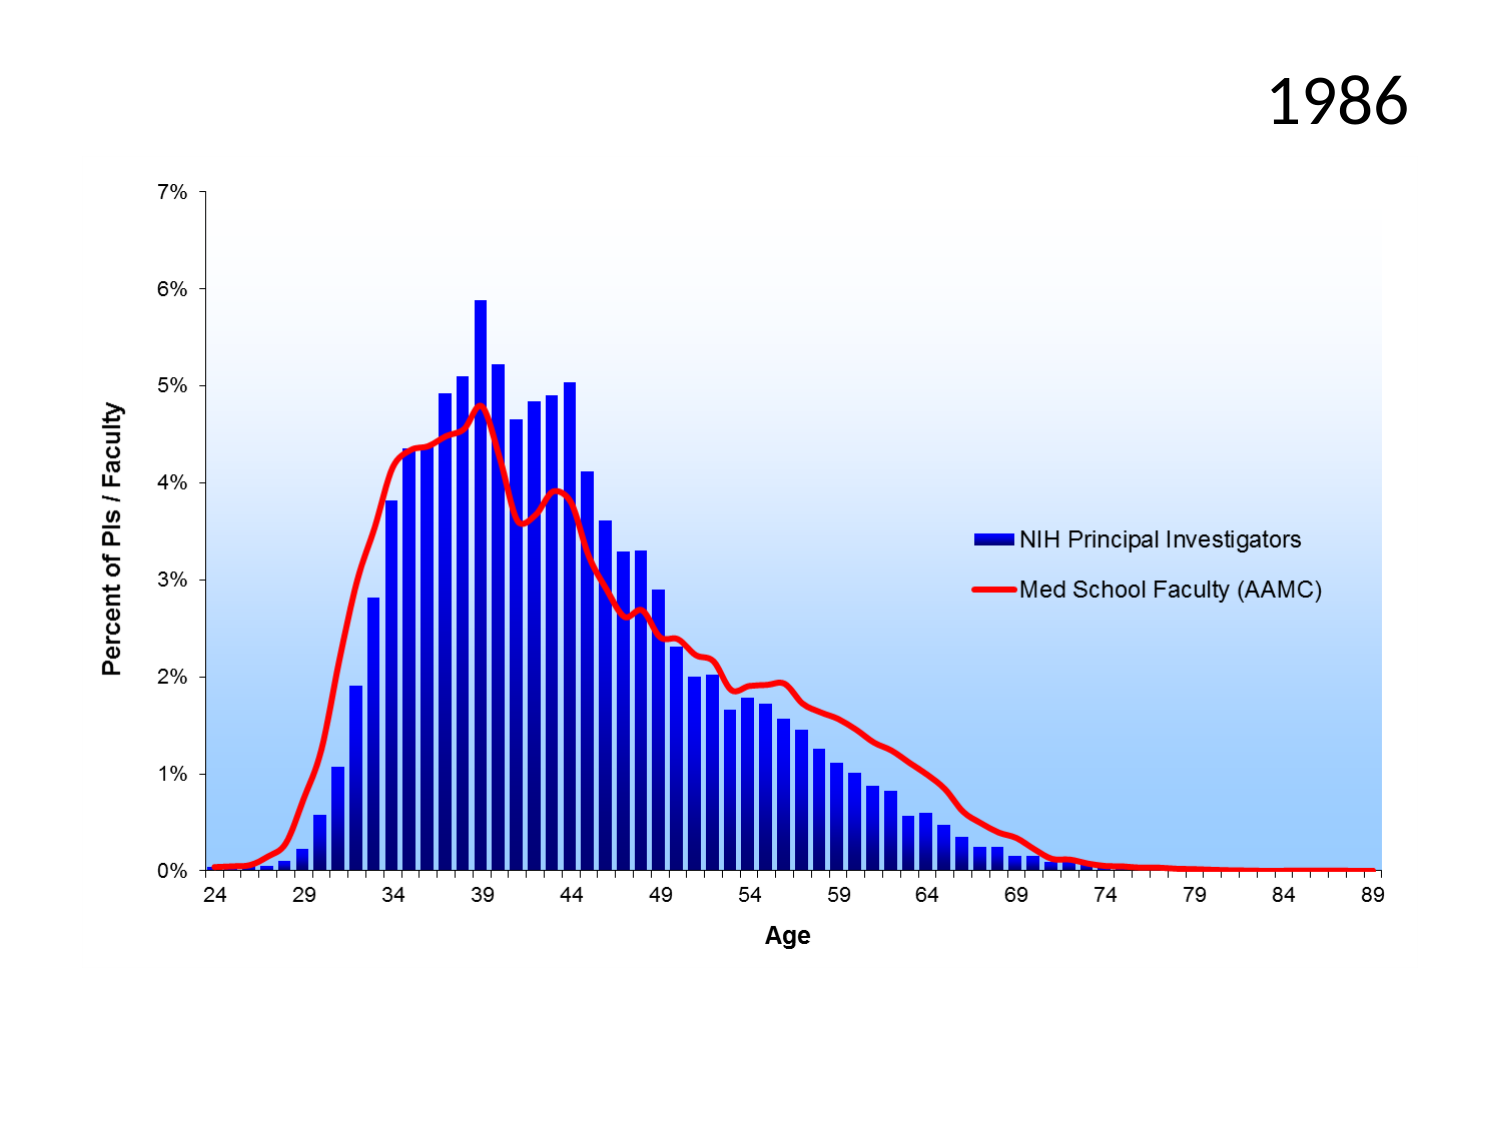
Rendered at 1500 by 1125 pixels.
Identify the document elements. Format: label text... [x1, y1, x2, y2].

picture [81, 155, 1419, 970]
title 1986 [75, 45, 1425, 233]
